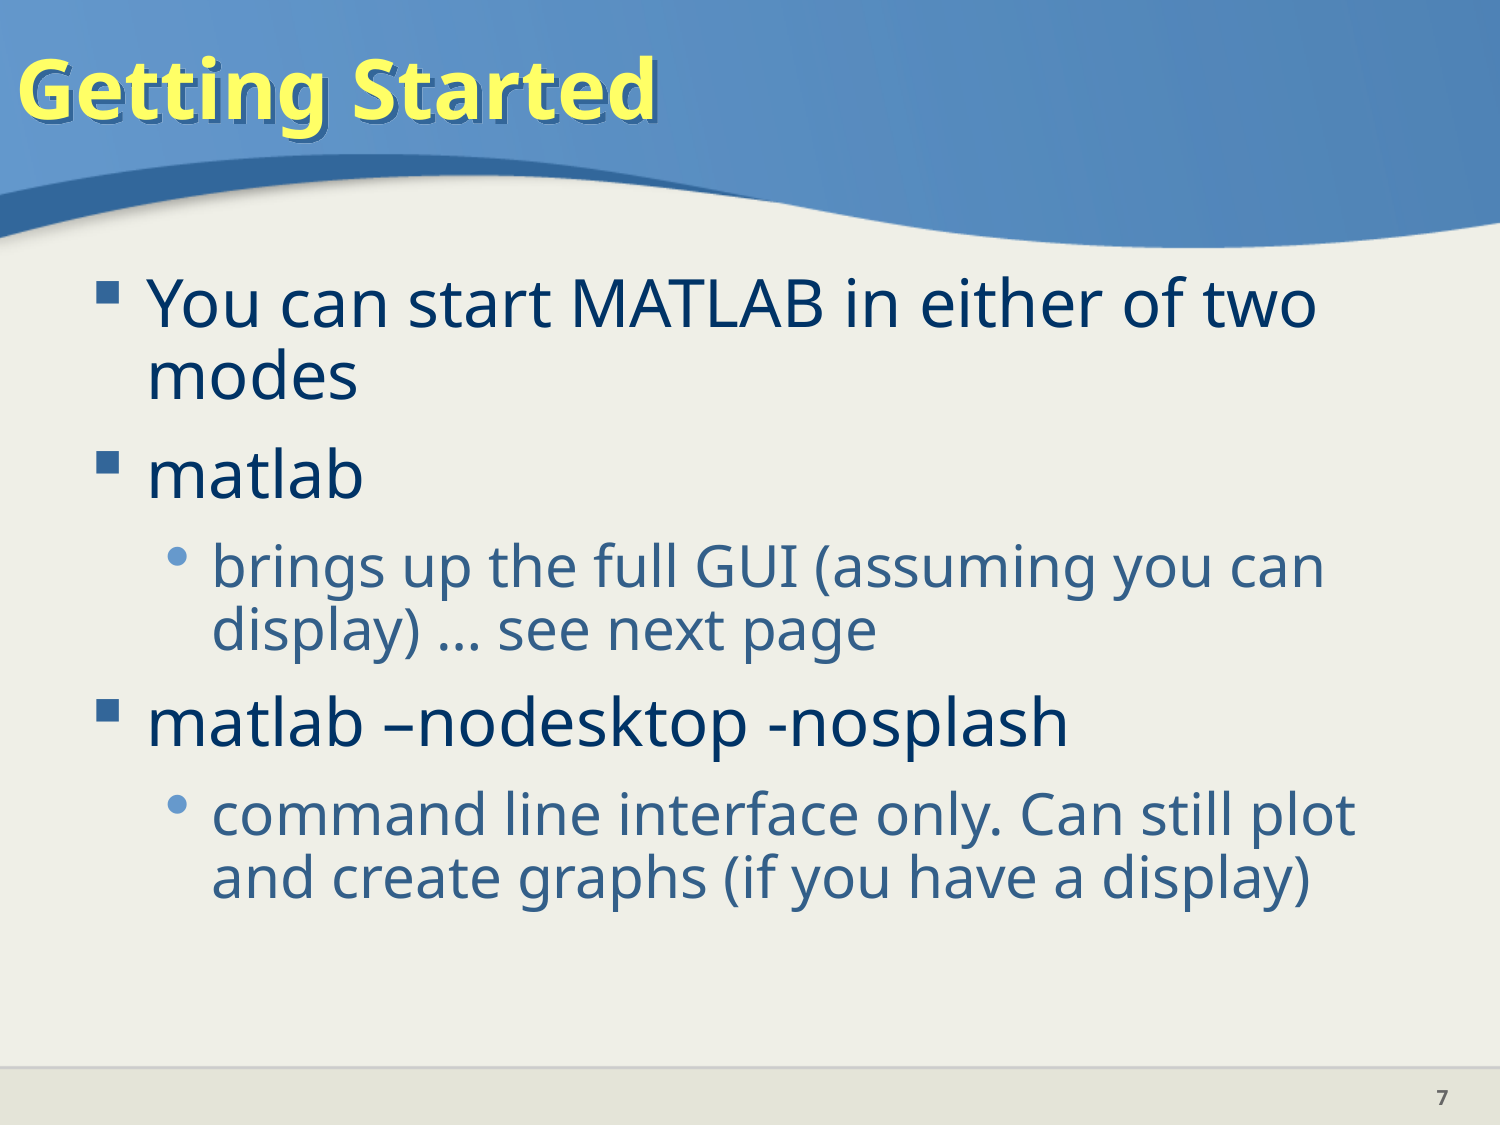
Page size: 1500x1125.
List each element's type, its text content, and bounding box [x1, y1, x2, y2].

picture [0, 0, 1500, 1125]
list You can start MATLAB in either of two modes matlab brings up the full GUI (assuming you can display) … see next page matlab –nodesktop -nosplash command line interface only. Can still plot and create graphs (if you have a display) [74, 262, 1426, 1006]
title Getting Started [0, 0, 1075, 188]
